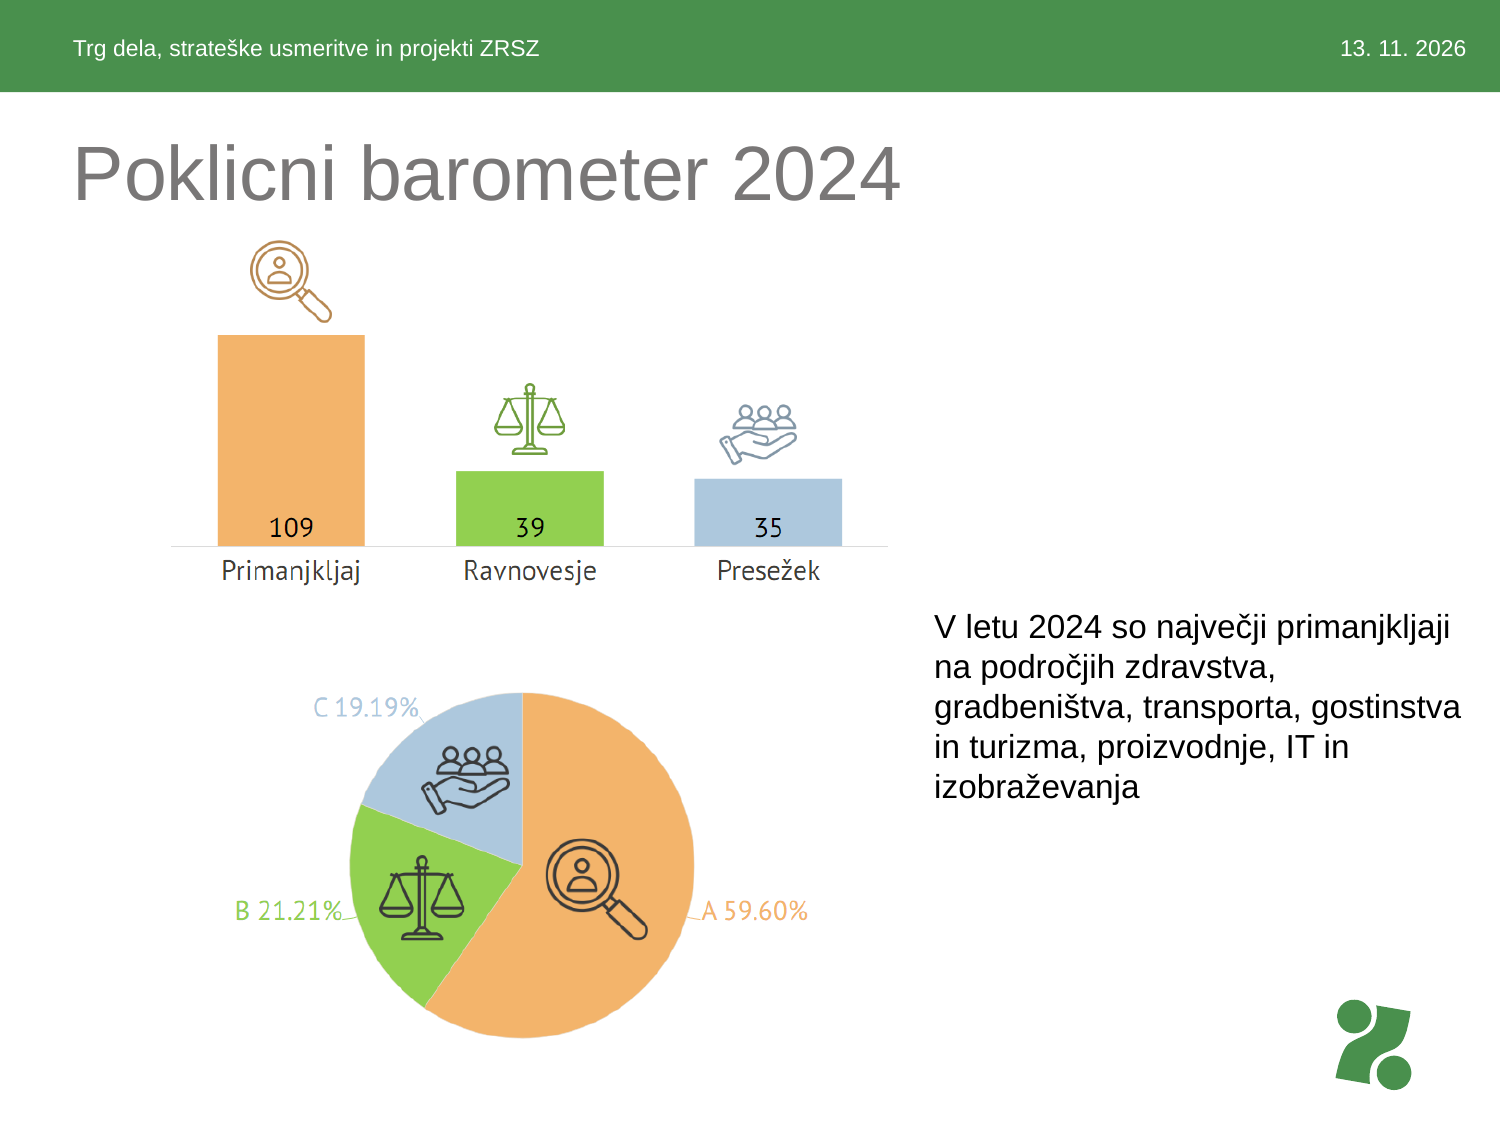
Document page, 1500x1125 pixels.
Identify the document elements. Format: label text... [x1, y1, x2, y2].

picture [121, 227, 890, 1060]
title Poklicni barometer 2024 [72, 122, 1462, 230]
footer Trg dela, strateške usmeritve in projekti ZRSZ [72, 33, 751, 70]
text_box V letu 2024 so največji primanjkljaji na področjih zdravstva, gradbeništva, transporta, gostinstva in turizma, proizvodnje, IT in izobraževanja [893, 597, 1479, 813]
slide_number 16. 10. 2024 [1045, 33, 1467, 79]
